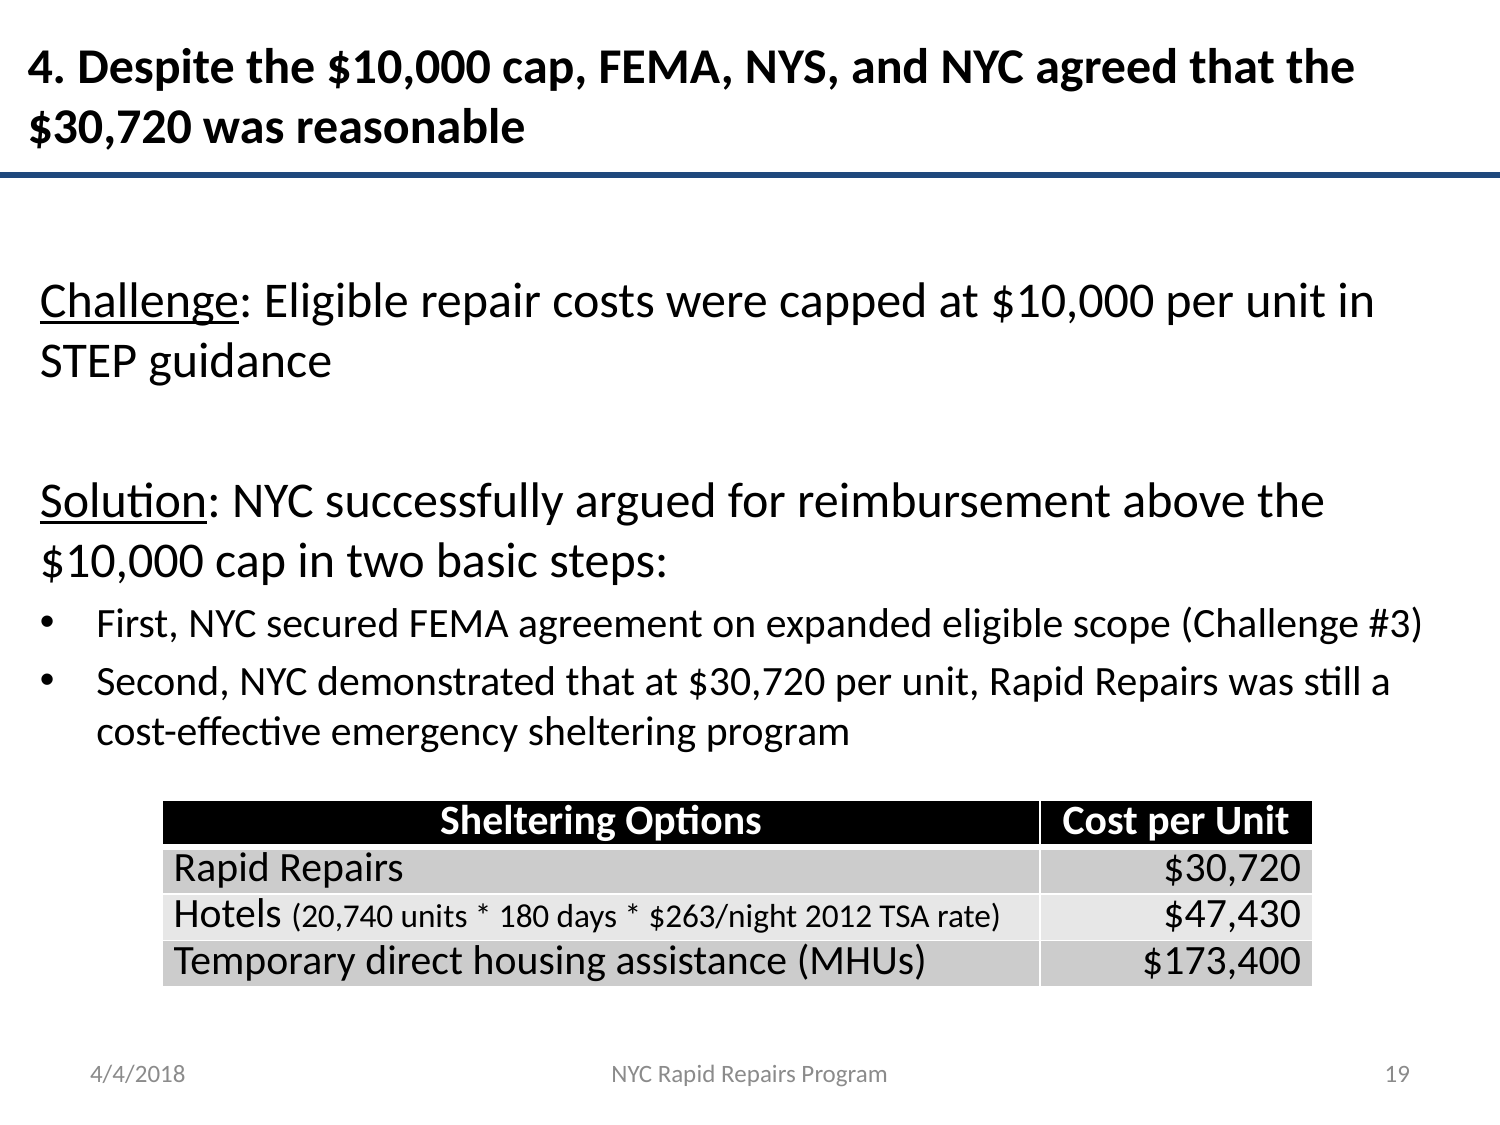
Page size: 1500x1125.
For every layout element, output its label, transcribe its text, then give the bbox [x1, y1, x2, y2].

table_header Sheltering Options [163, 801, 1039, 844]
table_header Cost per Unit [1041, 801, 1312, 844]
title 4. Despite the $10,000 cap, FEMA, NYS, and NYC agreed that the $30,720 was reasonable [12, 0, 1500, 188]
table_cell Temporary direct housing assistance (MHUs) [163, 941, 1039, 986]
table_cell Hotels (20,740 units * 180 days * $263/night 2012 TSA rate) [163, 895, 1039, 940]
list Challenge: Eligible repair costs were capped at $10,000 per unit in STEP guidance Solution: NYC successfully argued for reimbursement above the $10,000 cap in two basic steps: First, NYC secured FEMA agreement on expanded eligible scope (Challenge #3) Second, NYC demonstrated that at $30,720 per unit, Rapid Repairs was still a cost-effective emergency sheltering program [24, 199, 1475, 1030]
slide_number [75, 1042, 425, 1103]
table_cell $30,720 [1041, 850, 1312, 893]
table_cell $173,400 [1041, 941, 1312, 986]
slide_number 19 [1074, 1042, 1425, 1103]
table_cell Rapid Repairs [163, 850, 1039, 893]
footer NYC Rapid Repairs Program [512, 1042, 988, 1103]
table_cell $47,430 [1041, 895, 1312, 940]
